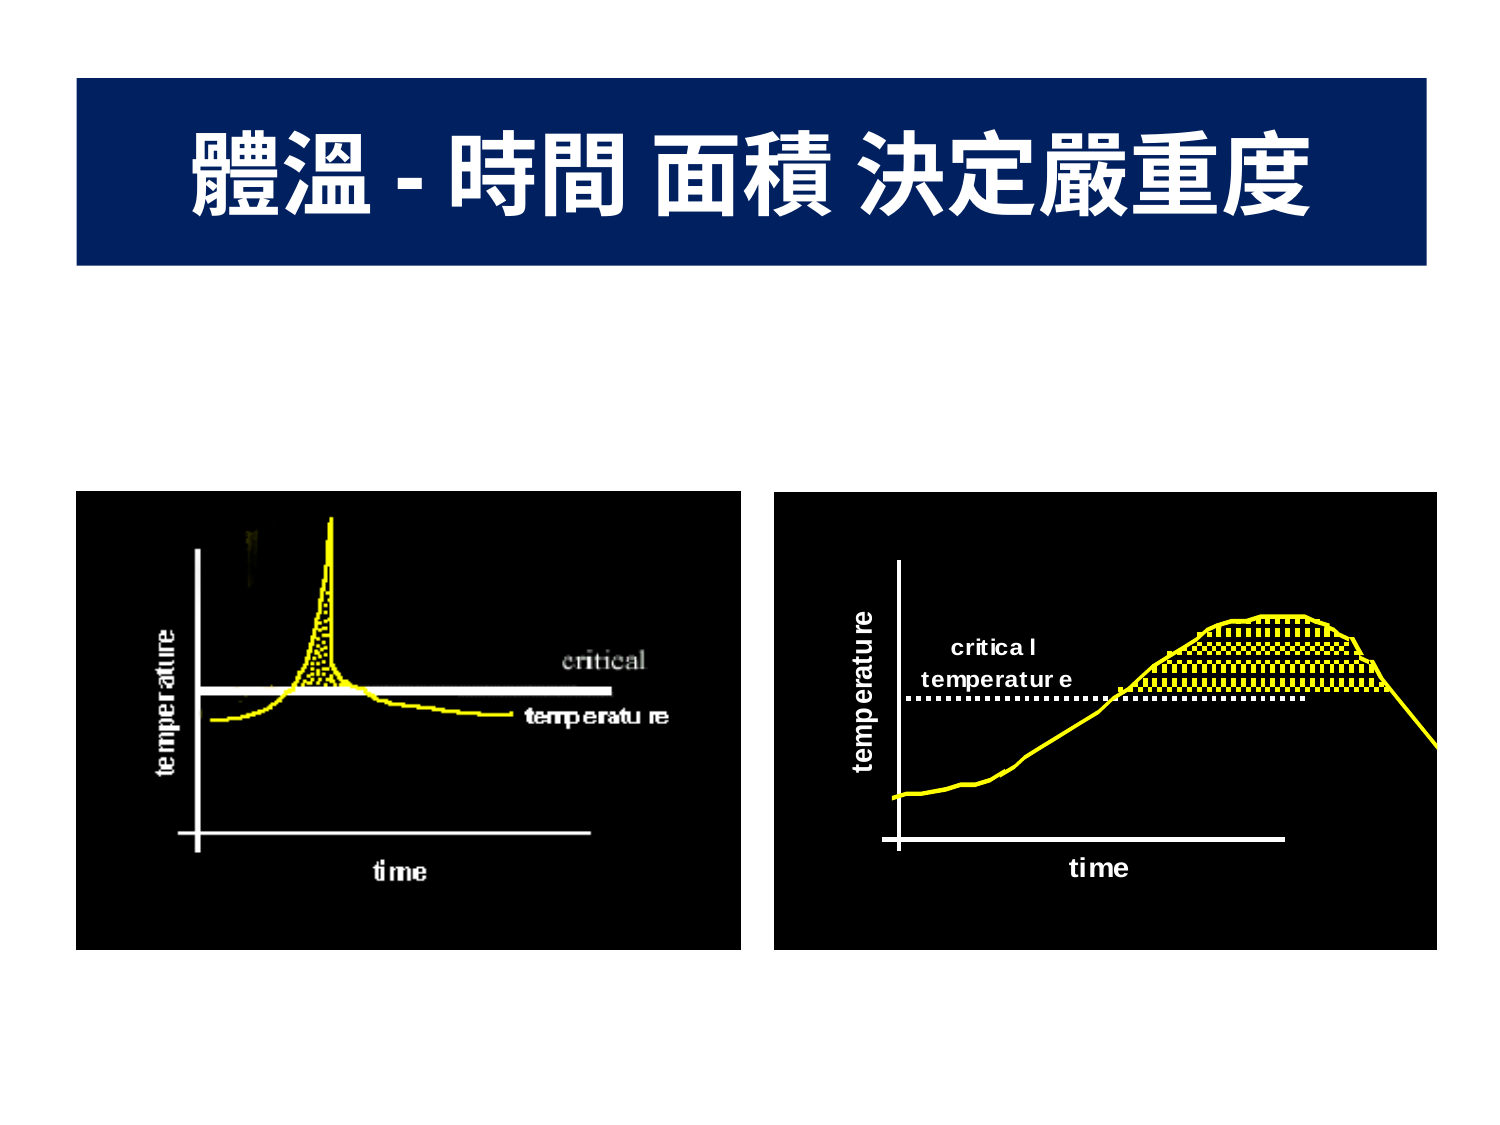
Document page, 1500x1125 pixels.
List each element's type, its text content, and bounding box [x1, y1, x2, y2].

picture [76, 491, 741, 950]
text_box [773, 491, 1438, 951]
text_box 體溫-時間 面積 決定嚴重度 [76, 78, 1427, 266]
